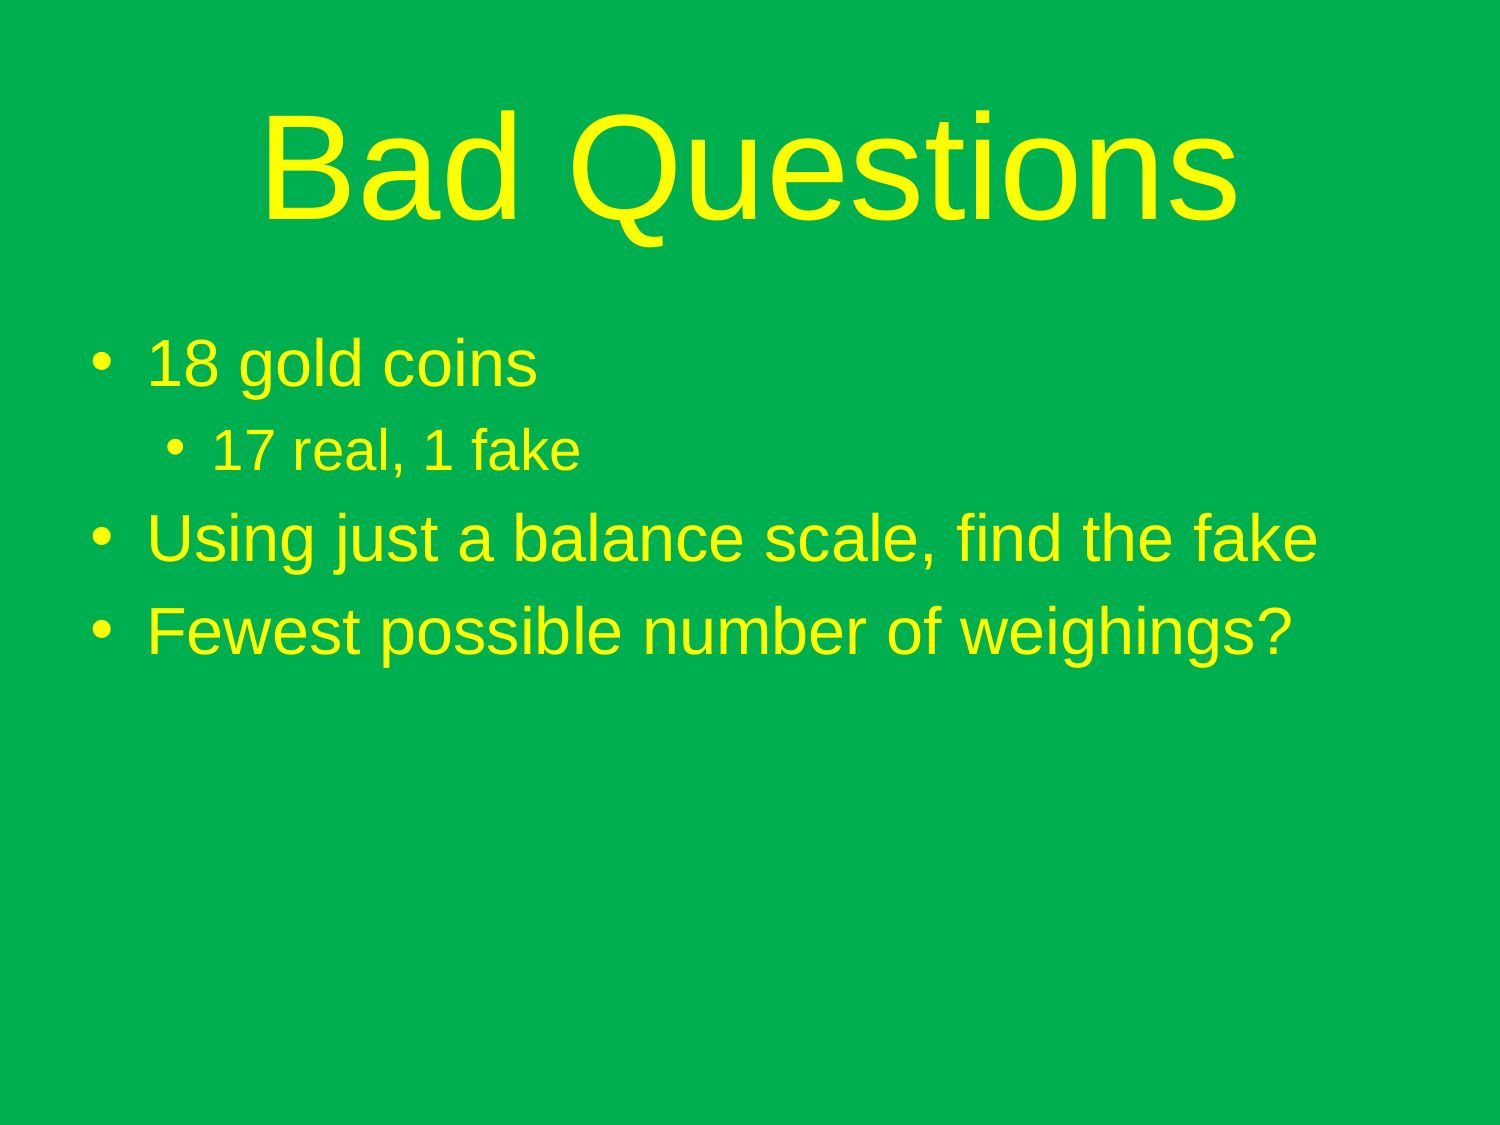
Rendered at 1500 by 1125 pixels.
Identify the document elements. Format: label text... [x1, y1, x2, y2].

list 18 gold coins 17 real, 1 fake Using just a balance scale, find the fake Fewest possible number of weighings? [75, 312, 1425, 1005]
title Bad Questions [75, 45, 1425, 275]
